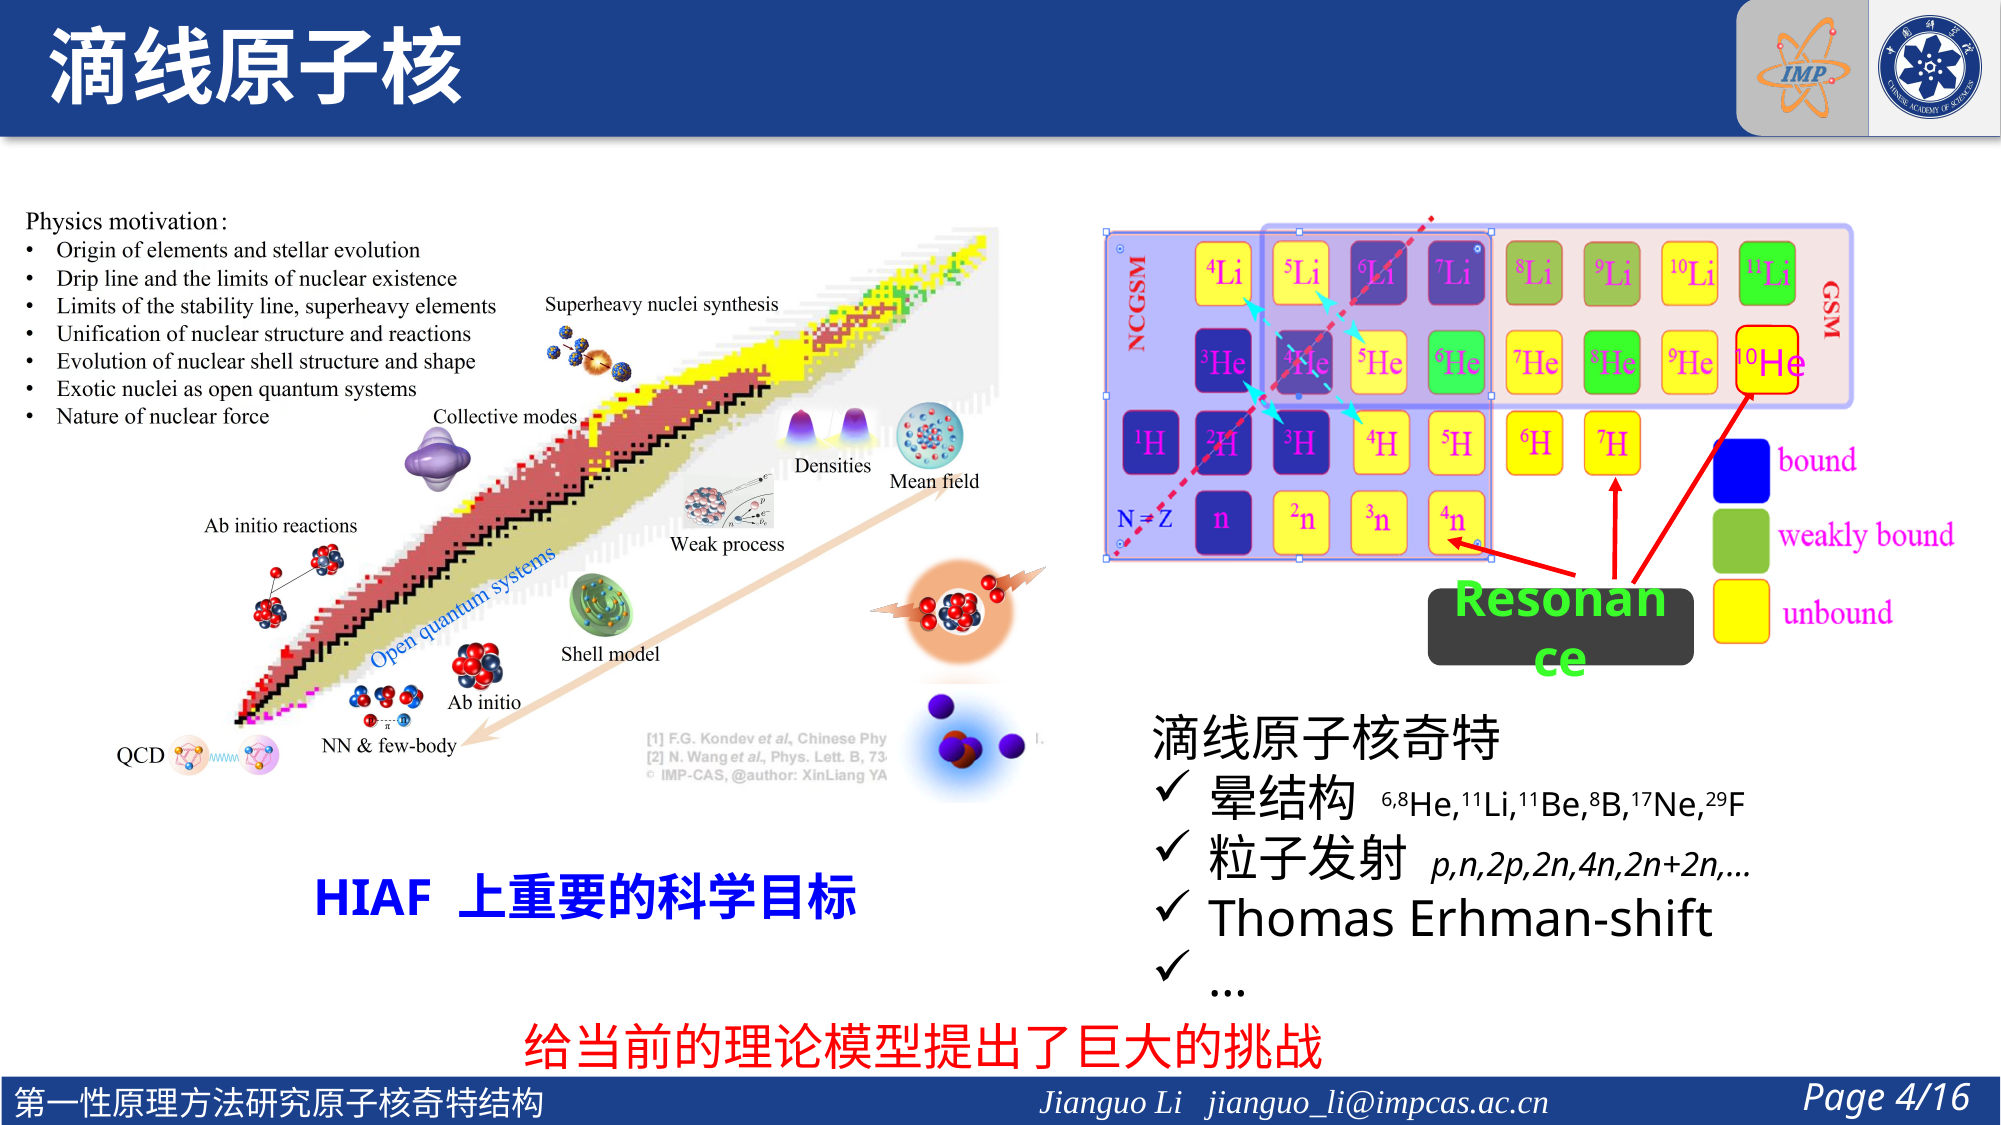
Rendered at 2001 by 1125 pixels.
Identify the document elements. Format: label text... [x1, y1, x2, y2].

picture [1878, 15, 1982, 119]
picture [10, 197, 1068, 803]
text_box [1068, 211, 1957, 666]
text_box HIAF 上重要的科学目标 [298, 858, 911, 933]
slide_number Page 4/16 [1736, 1068, 1986, 1125]
picture [1750, 15, 1855, 119]
list 滴线原子核 [32, 18, 1365, 126]
text_box 给当前的理论模型提出了巨大的挑战 [508, 1007, 1339, 1083]
text_box 滴线原子核奇特 晕结构 6,8He,11Li,11Be,8B,17Ne,29F 粒子发射 p,n,2p,2n,4n,2n+2n,... Thomas Erhman-shift … [1137, 698, 2000, 1014]
